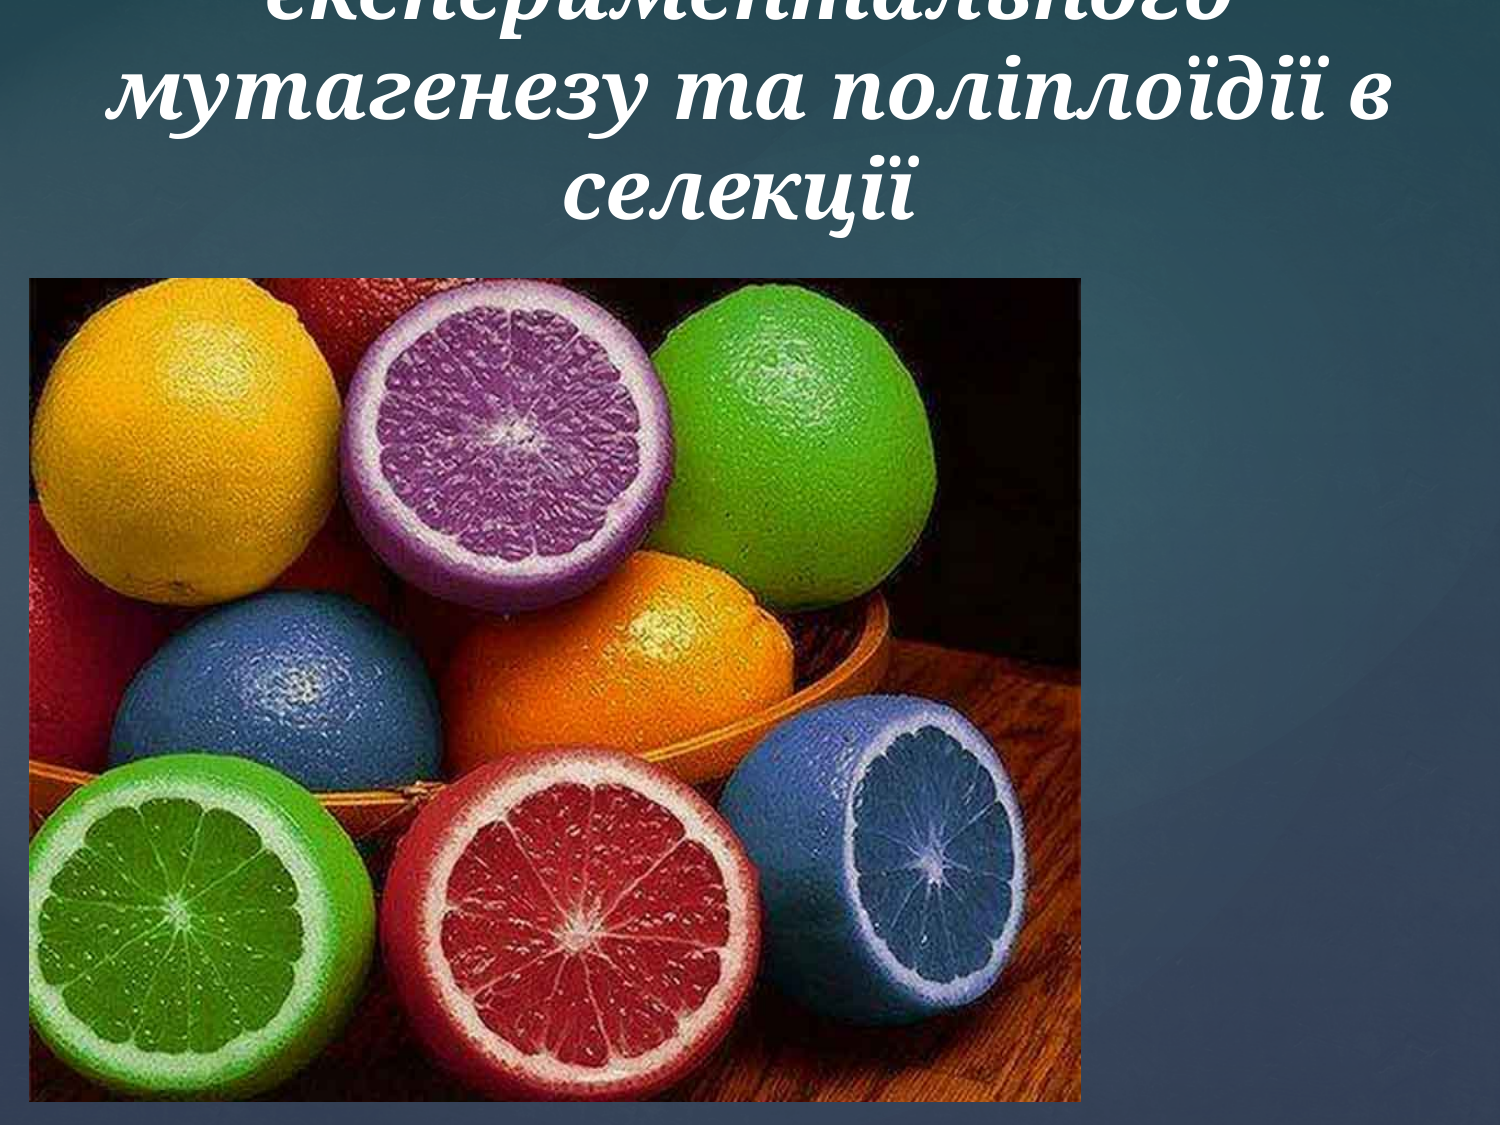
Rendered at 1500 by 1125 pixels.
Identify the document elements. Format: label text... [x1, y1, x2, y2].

title Використання експериментального мутагенезу та поліплоїдії в селекції [0, 30, 1500, 244]
picture [28, 278, 1082, 1103]
